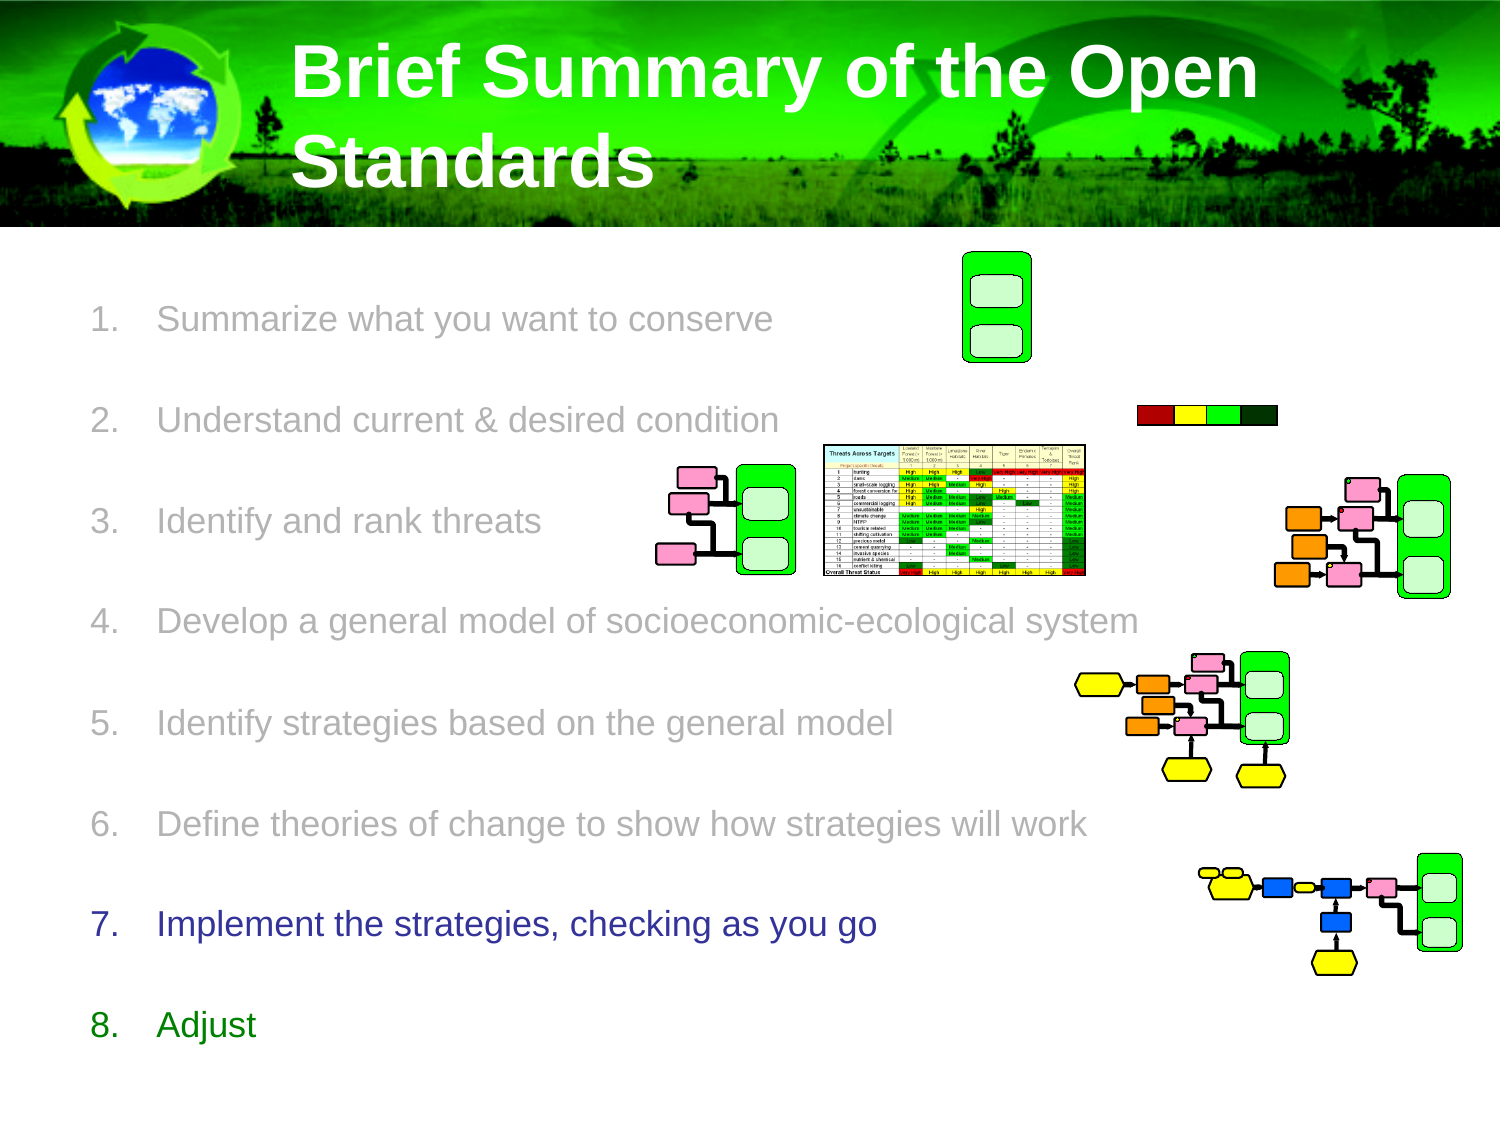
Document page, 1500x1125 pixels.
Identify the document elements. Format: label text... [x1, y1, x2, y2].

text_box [1137, 387, 1278, 426]
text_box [1274, 474, 1451, 599]
picture [824, 445, 1085, 576]
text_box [962, 251, 1032, 363]
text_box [655, 464, 797, 576]
title Brief Summary of the Open Standards [275, 0, 1500, 225]
picture [0, 0, 1500, 227]
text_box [1198, 849, 1463, 976]
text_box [1074, 651, 1290, 788]
list Summarize what you want to conserve Understand current & desired condition Identify and rank threats Develop a general model of socioeconomic-ecological system Identify strategies based on the general model Define theories of change to show how strategies will work Implement the strategies, checking as you go Adjust [75, 287, 1425, 1063]
